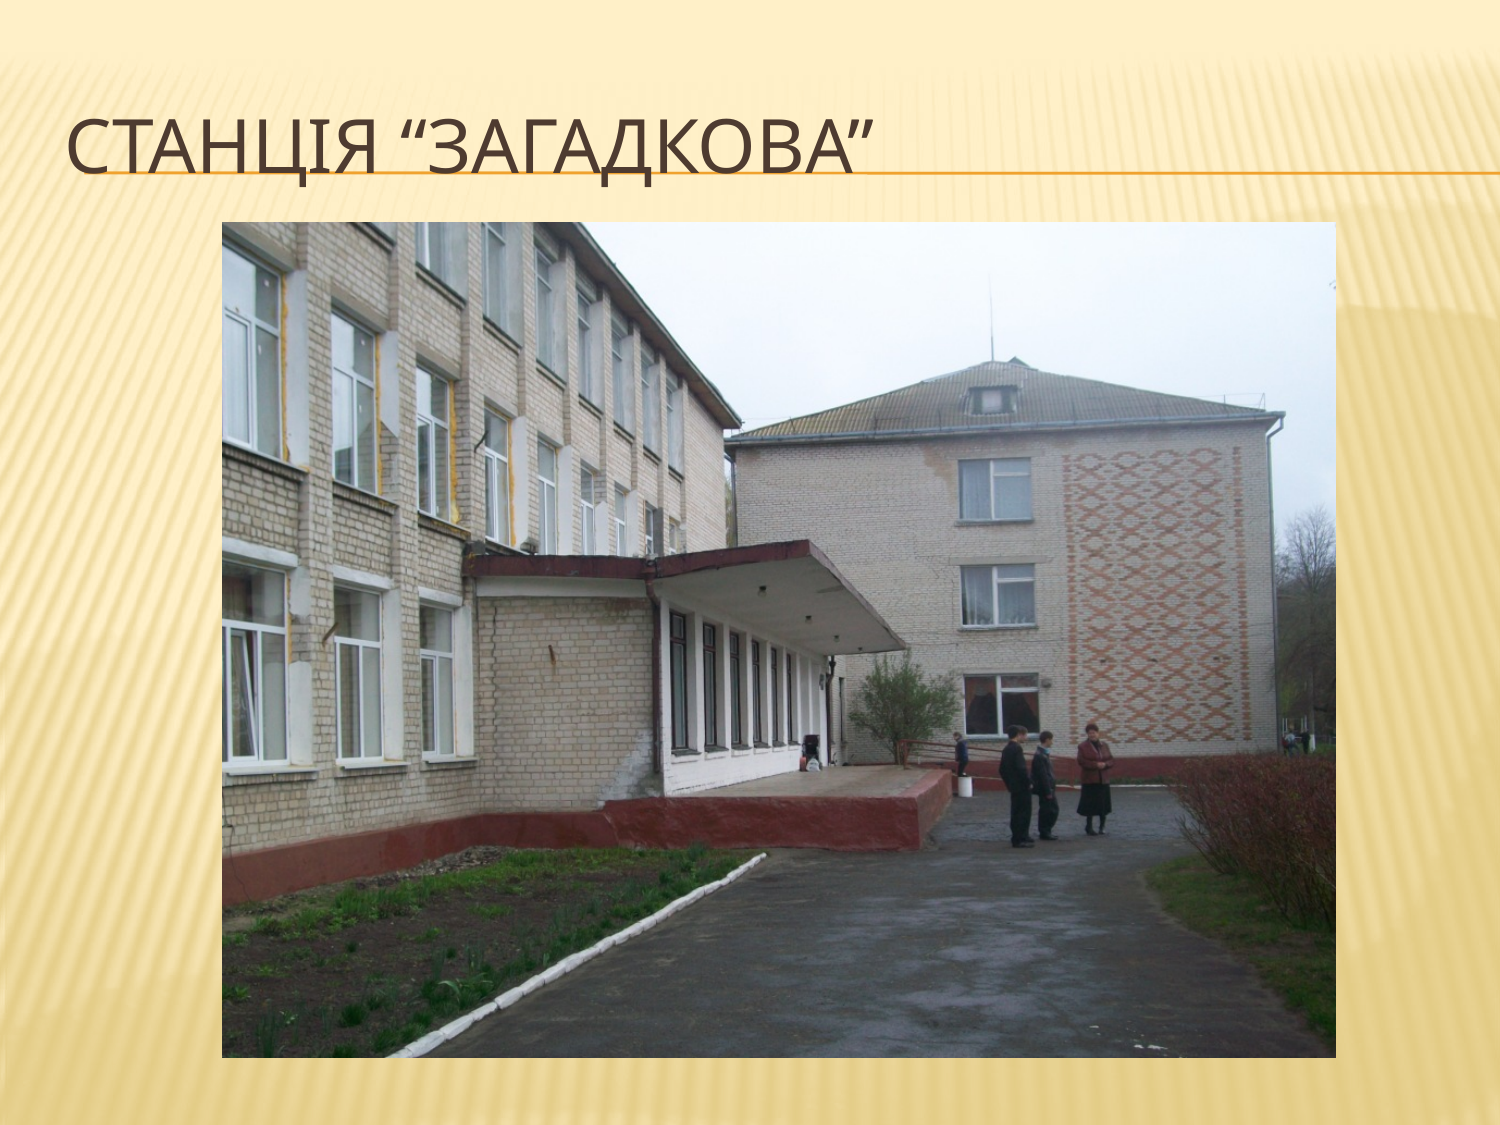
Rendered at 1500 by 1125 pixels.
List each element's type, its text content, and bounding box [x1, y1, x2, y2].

title Станція “Загадкова” [50, 75, 1475, 213]
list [222, 222, 1337, 1058]
